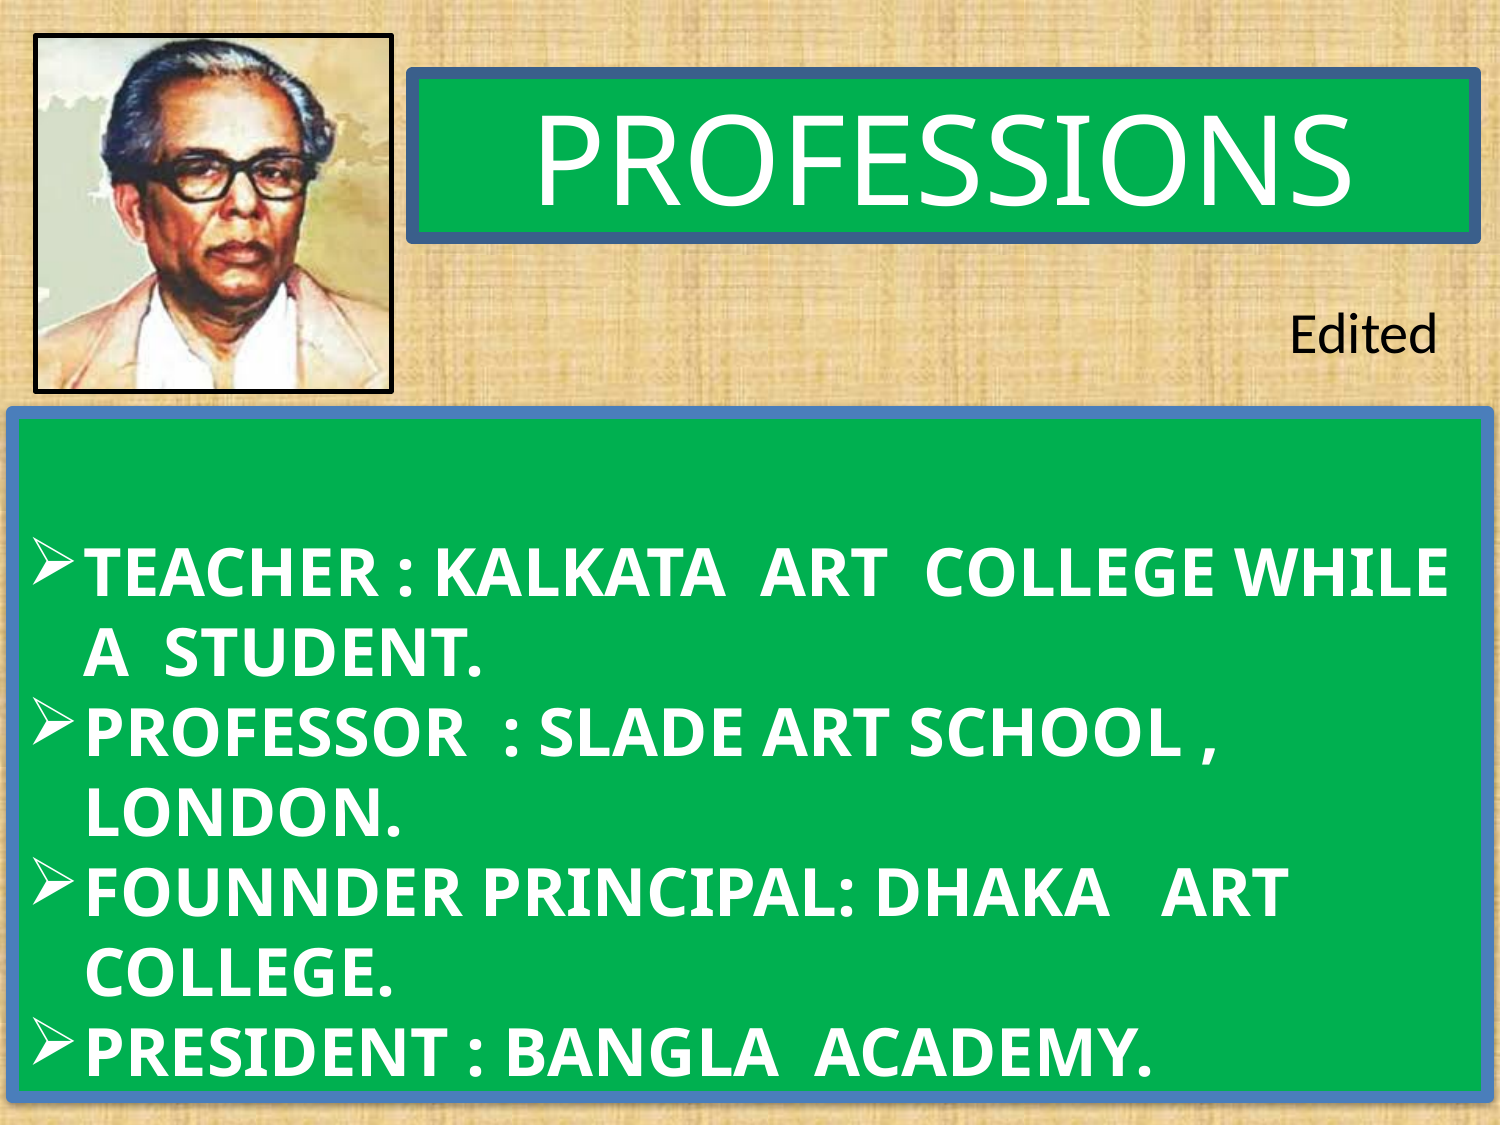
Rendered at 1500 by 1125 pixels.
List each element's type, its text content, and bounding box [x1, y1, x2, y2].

text_box PROFESSIONS [410, 71, 1477, 240]
text_box TEACHER : KALKATA ART COLLEGE WHILE A STUDENT. PROFESSOR : SLADE ART SCHOOL , LONDON. FOUNNDER PRINCIPAL: DHAKA ART COLLEGE. PRESIDENT : BANGLA ACADEMY. [12, 412, 1488, 1098]
picture [0, 0, 1500, 1125]
text_box Edited [1275, 287, 1463, 373]
